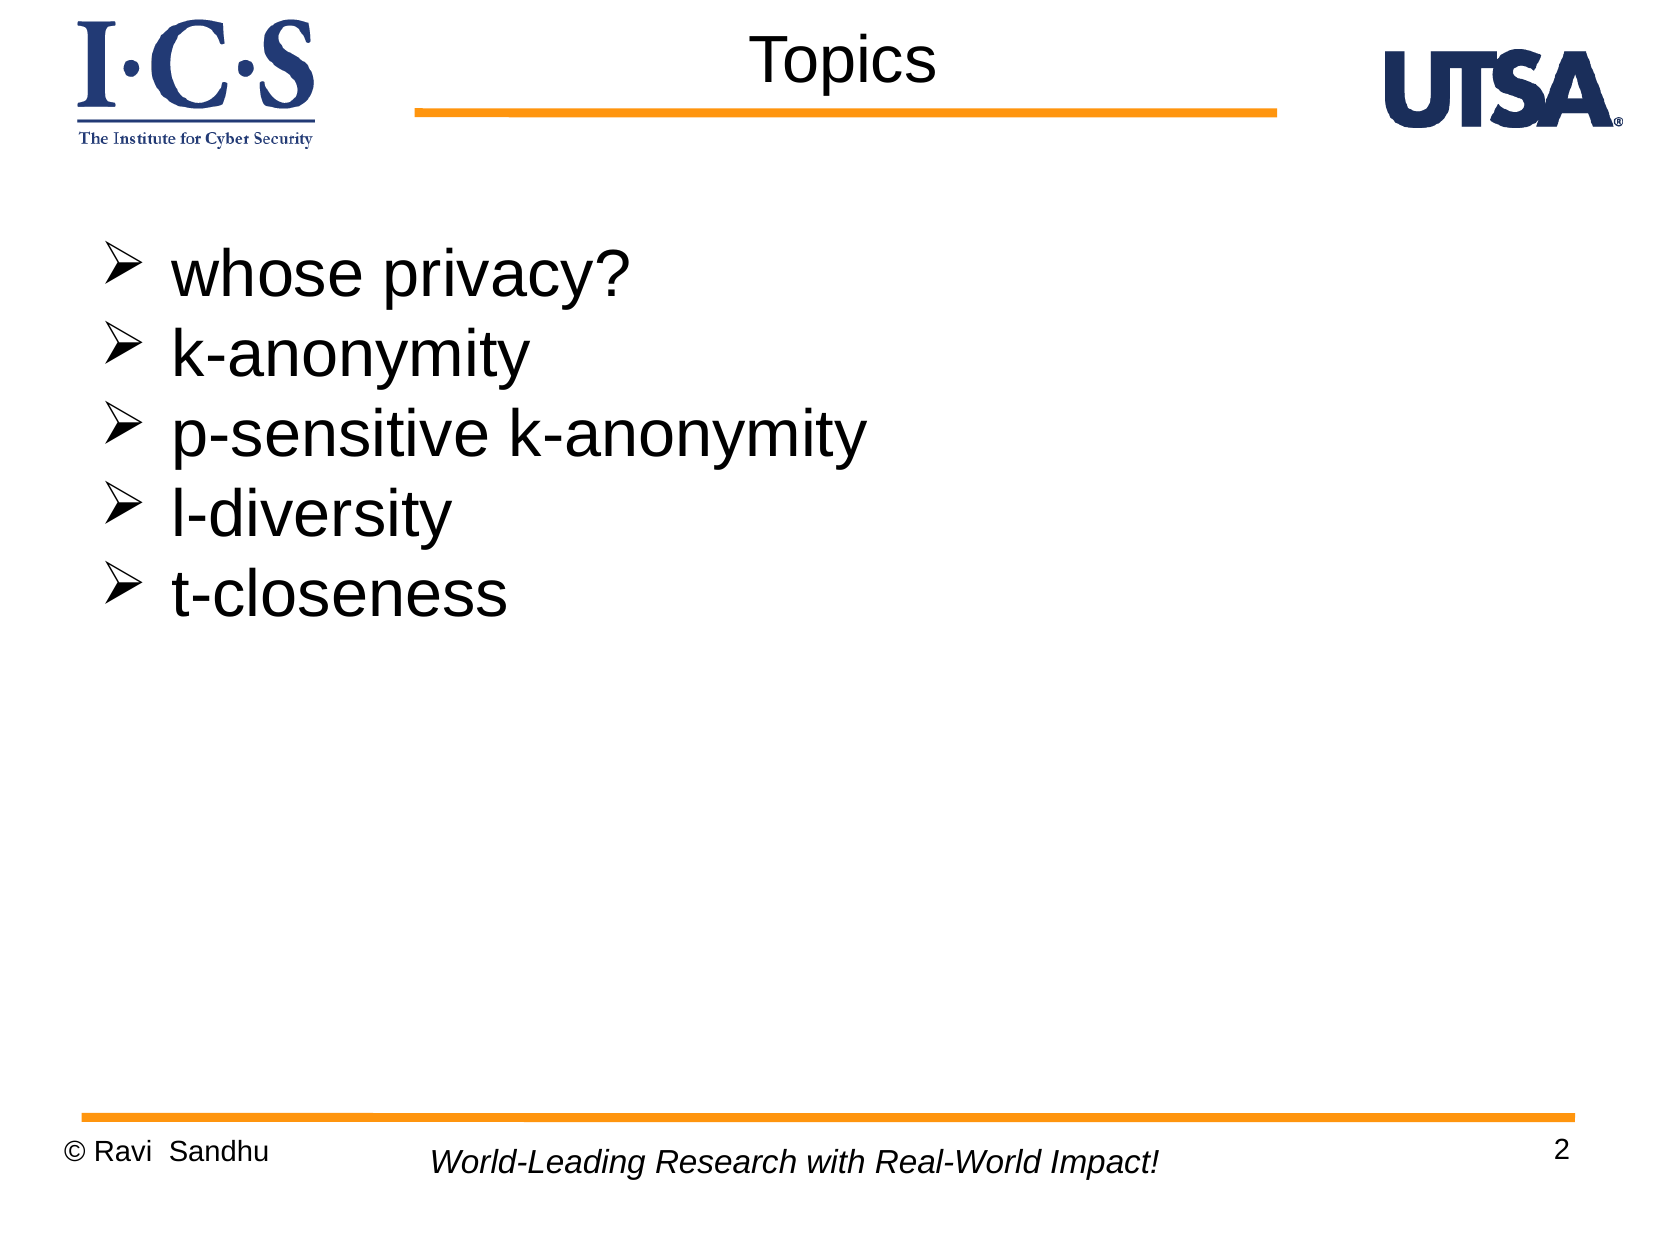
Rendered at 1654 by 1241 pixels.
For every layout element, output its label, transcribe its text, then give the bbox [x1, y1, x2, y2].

text_box Topics [360, 0, 1326, 113]
text_box World-Leading Research with Real-World Impact! [414, 1132, 1176, 1188]
list whose privacy? k-anonymity p-sensitive k-anonymity l-diversity t-closeness [82, 149, 1571, 1109]
picture [73, 0, 317, 151]
picture [1385, 49, 1623, 128]
text_box 2 [1185, 1129, 1571, 1215]
text_box © Ravi Sandhu [64, 1132, 450, 1218]
